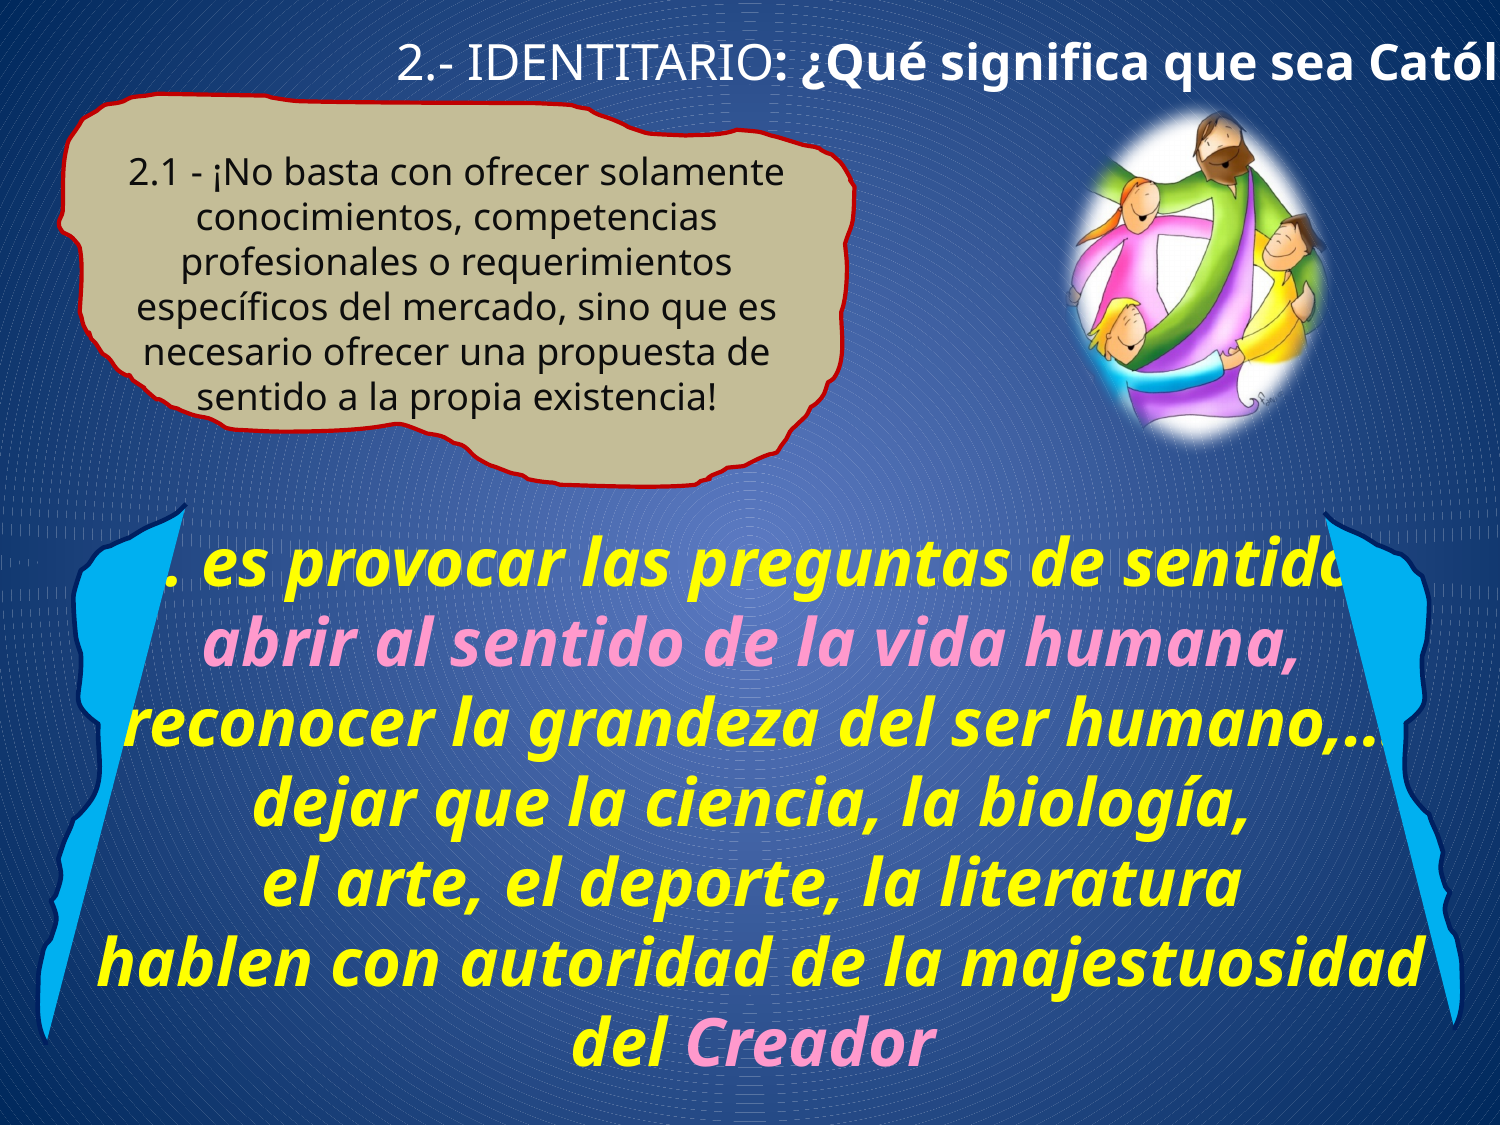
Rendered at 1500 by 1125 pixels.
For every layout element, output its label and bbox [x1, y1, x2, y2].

text_box [58, 93, 857, 490]
text_box [34, 503, 1466, 1094]
text_box [538, 23, 1465, 460]
